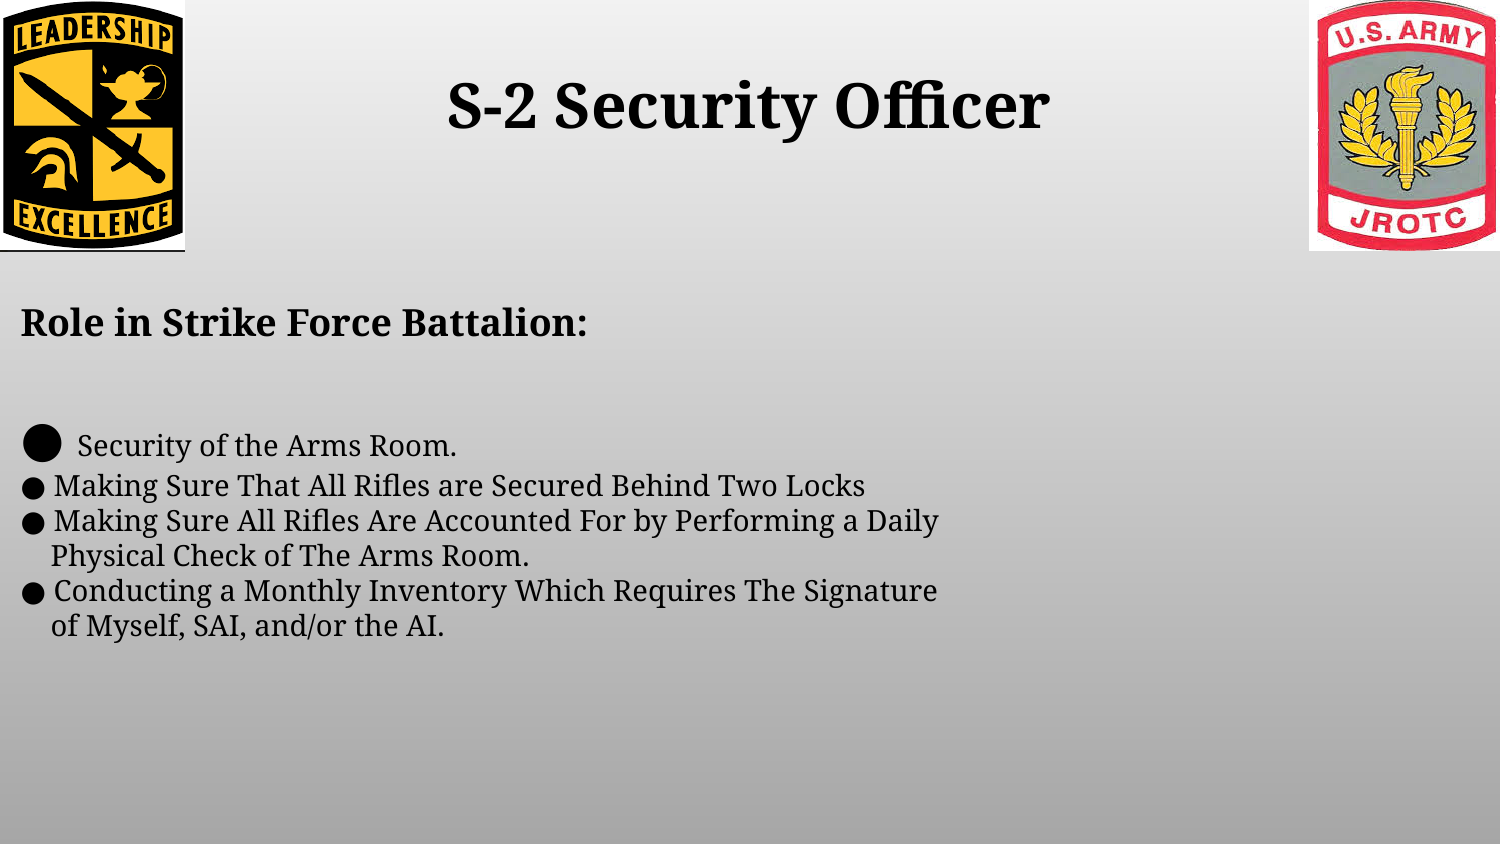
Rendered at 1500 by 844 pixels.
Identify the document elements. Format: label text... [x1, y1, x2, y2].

picture [1308, 0, 1500, 251]
text_box S-2 Security Officer [186, 0, 1305, 189]
picture [0, 0, 185, 252]
text_box Role in Strike Force Battalion: ● Security of the Arms Room. ● Making Sure That All Rifles are Secured Behind Two Locks ● Making Sure All Rifles Are Accounted For by Performing a Daily Physical Check of The Arms Room. ● Conducting a Monthly Inventory Which Requires The Signature of Myself, SAI, and/or the AI. [5, 271, 1500, 844]
